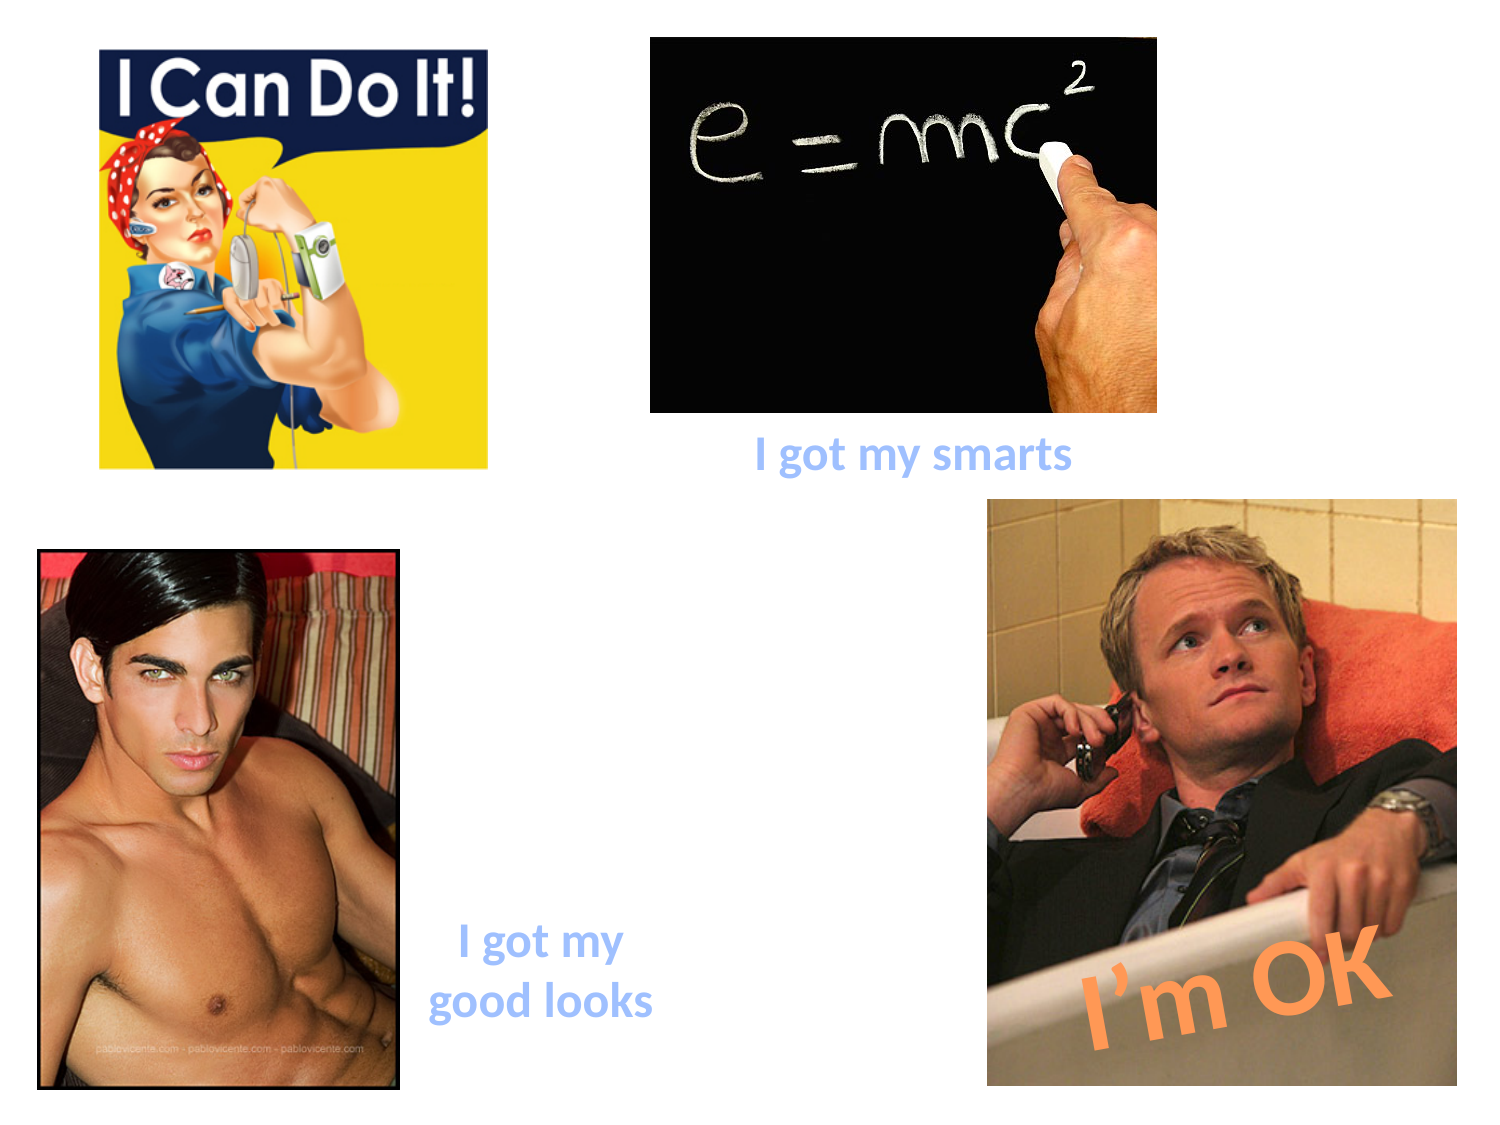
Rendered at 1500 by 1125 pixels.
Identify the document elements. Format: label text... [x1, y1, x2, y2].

picture [987, 499, 1457, 1087]
picture [649, 37, 1157, 413]
picture [37, 549, 401, 1090]
picture [99, 49, 488, 470]
text_box I got my smarts [739, 422, 1088, 488]
text_box I got my good looks [413, 899, 669, 1035]
